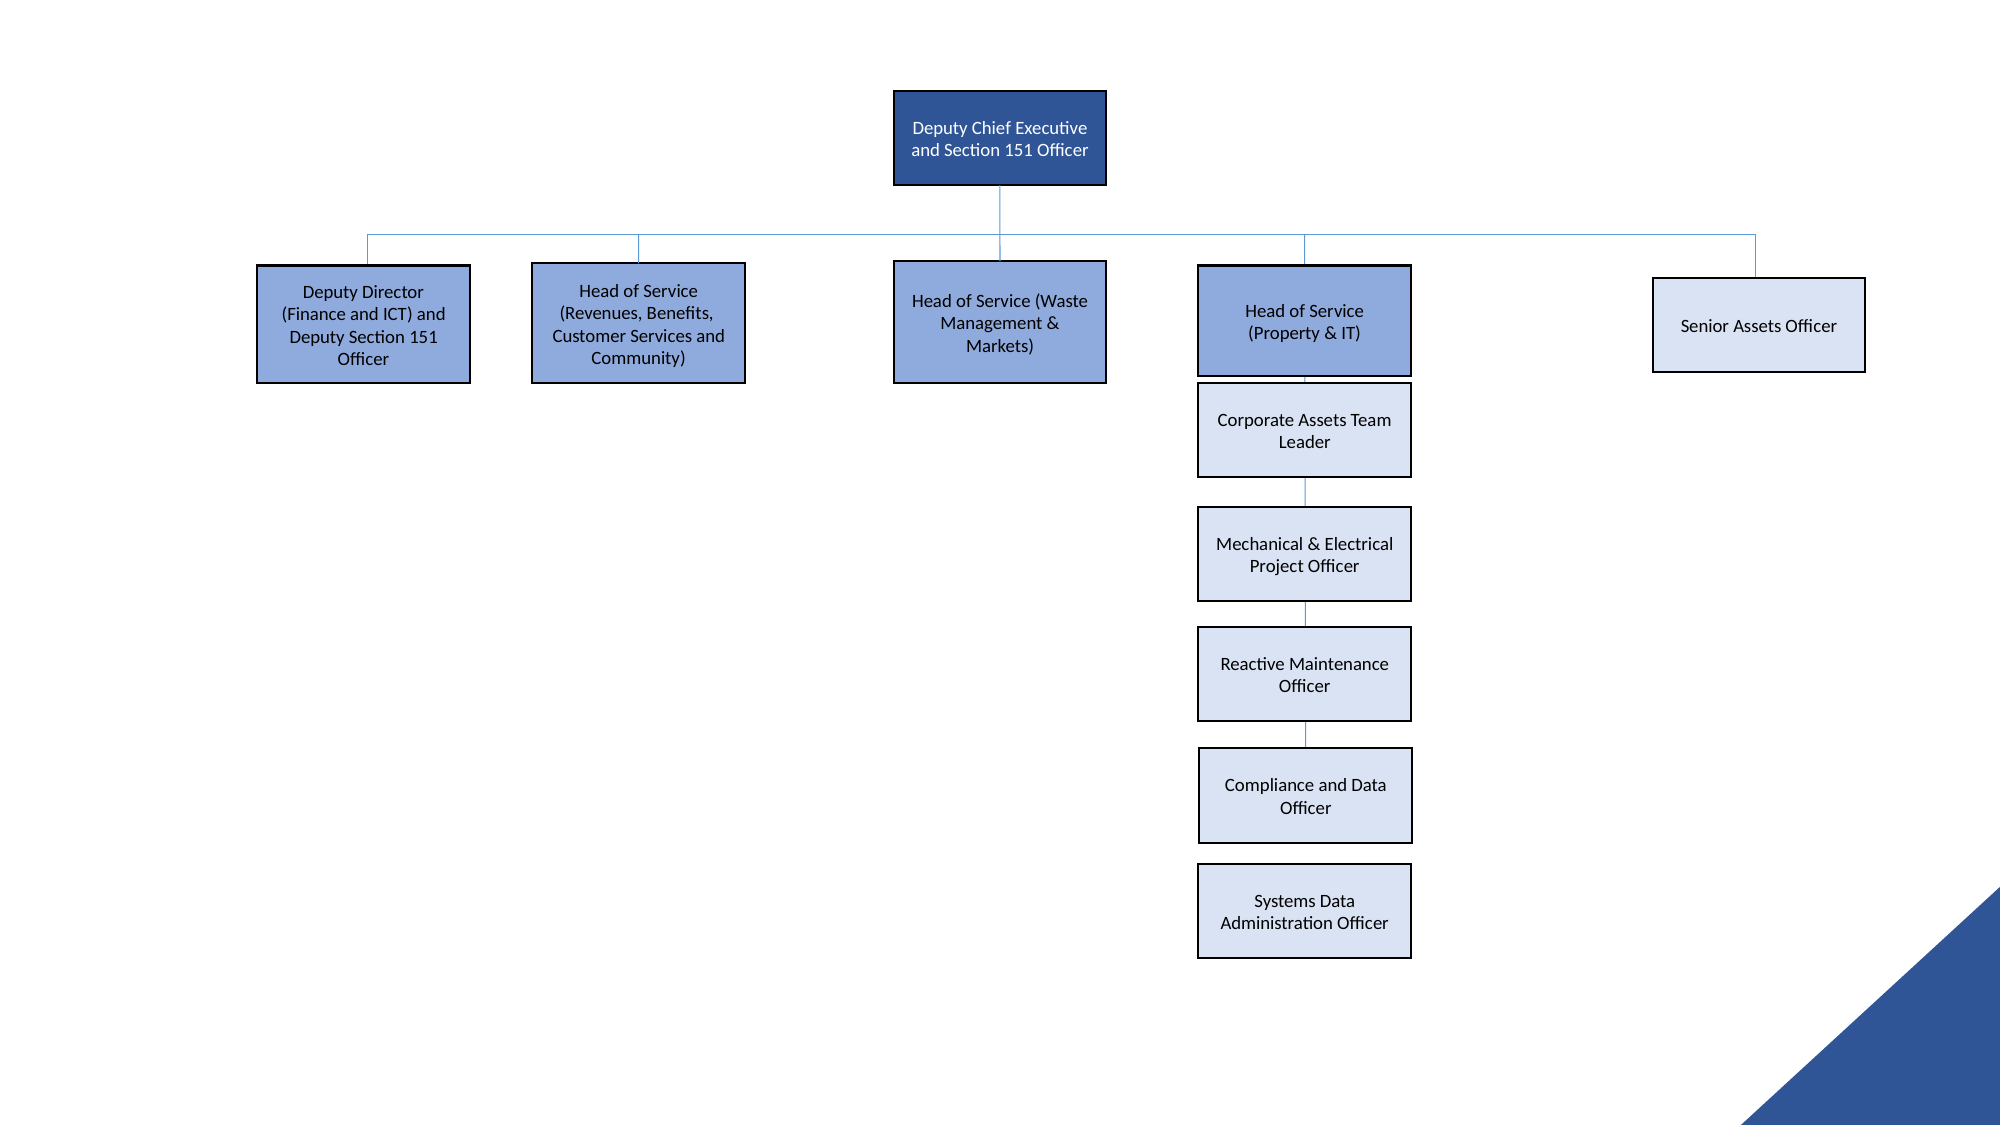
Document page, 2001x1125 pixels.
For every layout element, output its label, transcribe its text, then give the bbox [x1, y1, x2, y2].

text_box Senior Assets Officer [1652, 277, 1866, 373]
text_box Head of Service (Property & IT) [1197, 264, 1304, 377]
text_box Compliance and Data Officer [1198, 747, 1413, 844]
text_box Reactive Maintenance Officer [1306, 626, 1412, 722]
text_box Systems Data Administration Officer [1197, 863, 1412, 959]
text_box Mechanical & Electrical Project Officer [1197, 506, 1304, 602]
text_box Reactive Maintenance Officer [1197, 626, 1304, 722]
text_box Head of Service (Property & IT) [1306, 264, 1412, 377]
text_box Head of Service (Waste Management & Markets) [893, 260, 1107, 384]
text_box [1739, 885, 2000, 1125]
text_box Mechanical & Electrical Project Officer [1306, 506, 1412, 602]
text_box Corporate Assets Team Leader [1306, 382, 1412, 478]
text_box Head of Service (Revenues, Benefits, Customer Services and Community) [531, 262, 746, 384]
text_box Deputy Director (Finance and ICT) and Deputy Section 151 Officer [256, 264, 471, 384]
text_box Deputy Chief Executive and Section 151 Officer [893, 90, 1107, 186]
text_box Corporate Assets Team Leader [1197, 382, 1304, 478]
